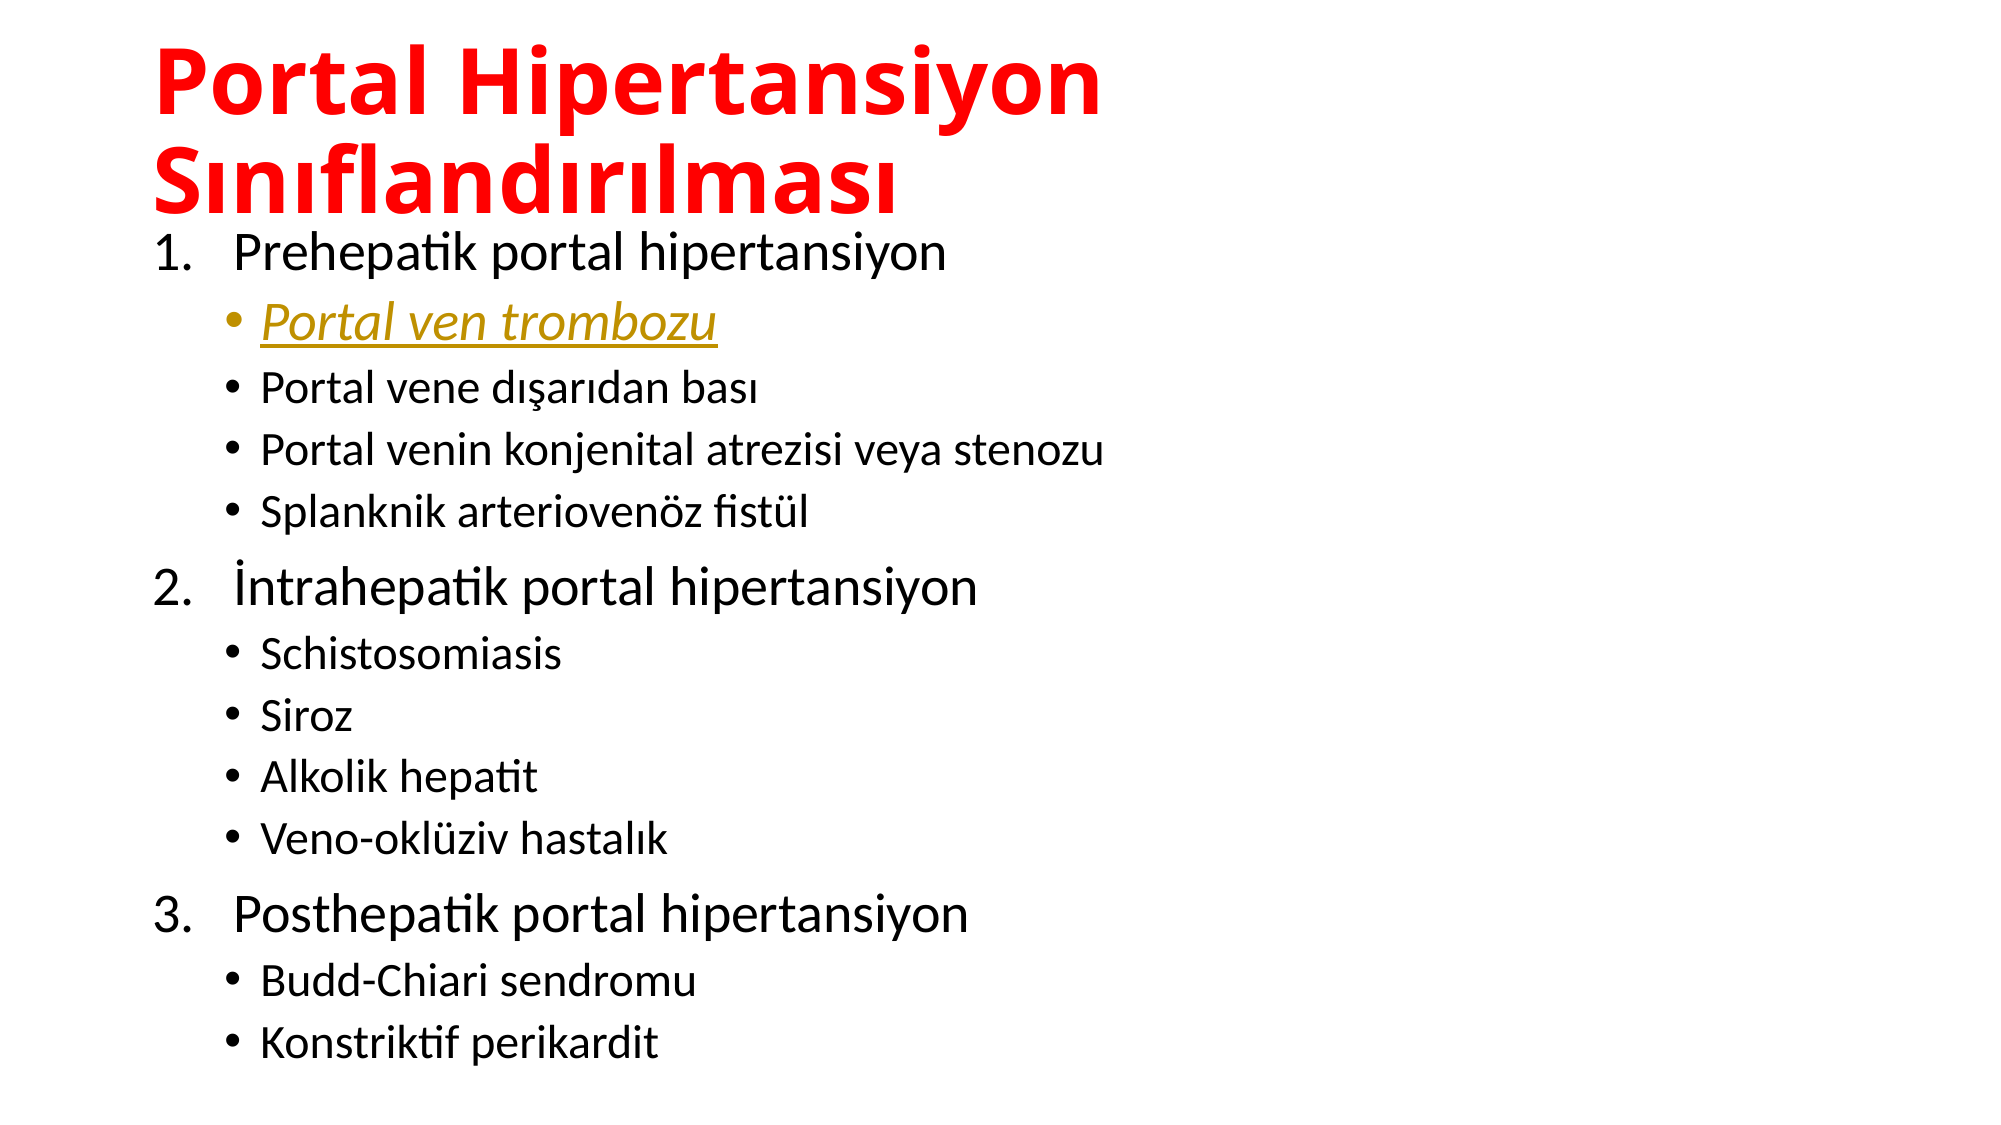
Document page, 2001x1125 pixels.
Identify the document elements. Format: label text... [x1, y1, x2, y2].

list Prehepatik portal hipertansiyon Portal ven trombozu Portal vene dışarıdan bası Portal venin konjenital atrezisi veya stenozu Splanknik arteriovenöz fistül İntrahepatik portal hipertansiyon Schistosomiasis Siroz Alkolik hepatit Veno-oklüziv hastalık Posthepatik portal hipertansiyon Budd-Chiari sendromu Konstriktif perikardit [137, 214, 1863, 1085]
title Portal Hipertansiyon Sınıflandırılması [137, 25, 1863, 214]
